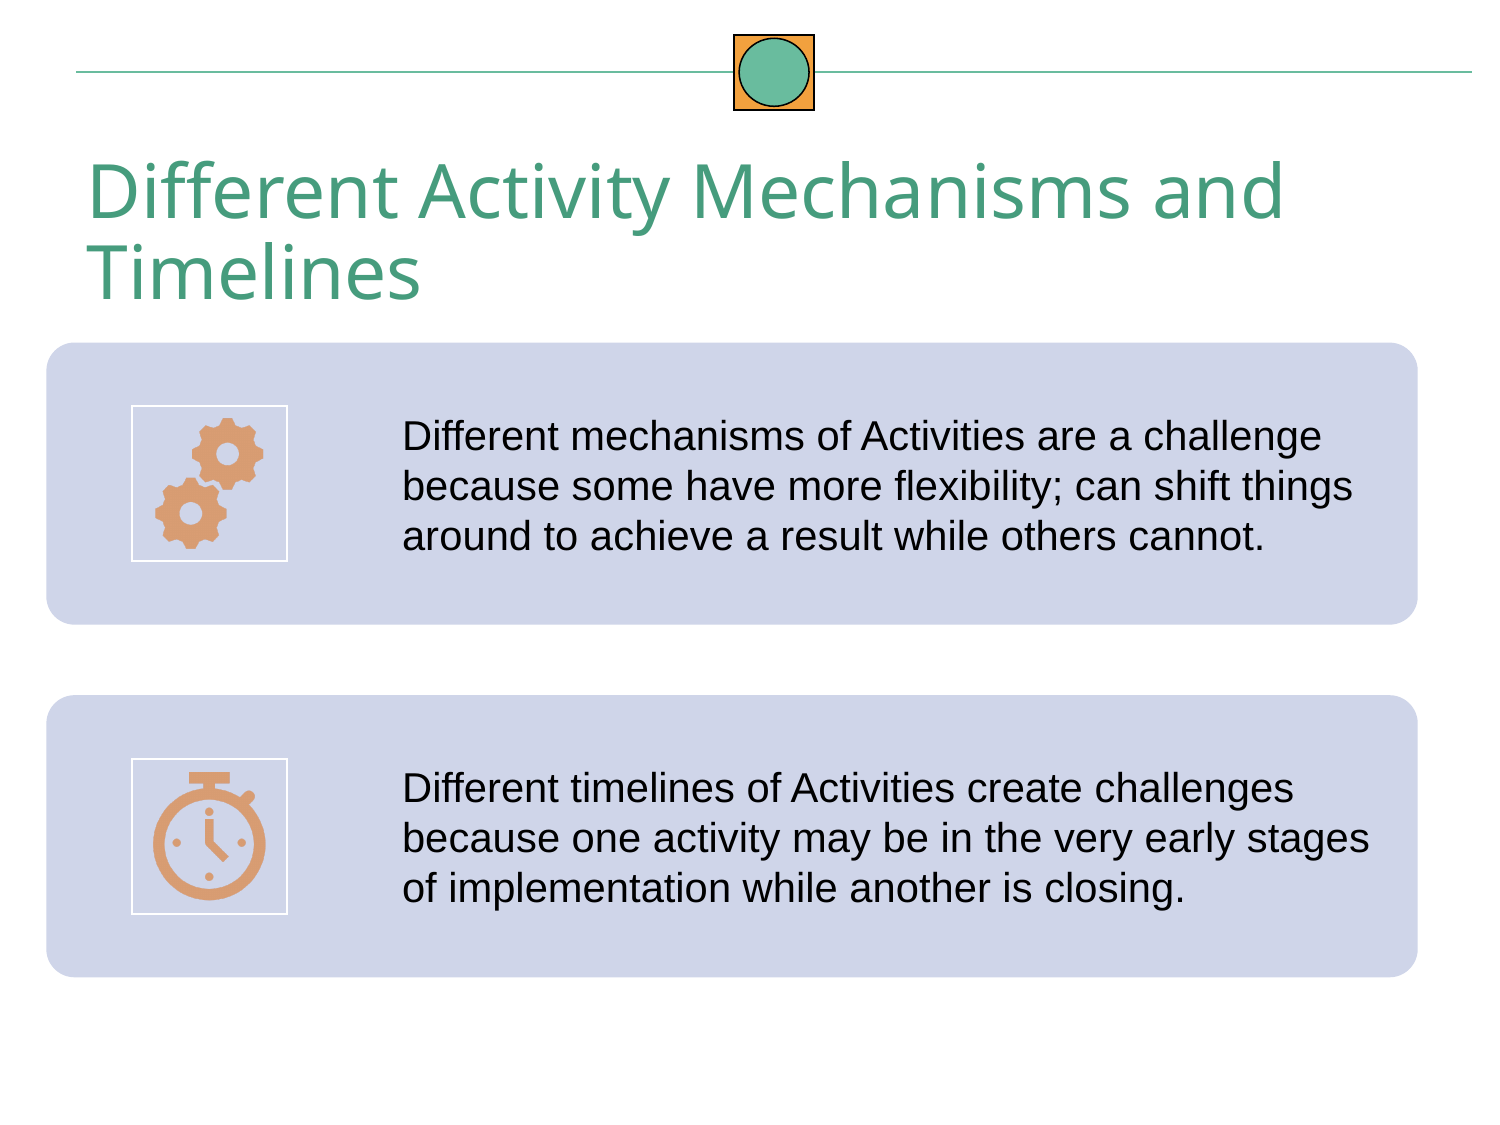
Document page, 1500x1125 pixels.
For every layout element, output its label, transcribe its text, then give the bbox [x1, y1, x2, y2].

text_box [131, 758, 288, 915]
title Different Activity Mechanisms and Timelines [71, 146, 1378, 342]
text_box [46, 695, 372, 978]
text_box Different mechanisms of Activities are a challenge because some have more flexibility; can shift things around to achieve a result while others cannot. [372, 342, 1418, 625]
text_box [46, 342, 372, 625]
text_box [131, 405, 288, 562]
text_box Different timelines of Activities create challenges because one activity may be in the very early stages of implementation while another is closing. [372, 695, 1418, 978]
